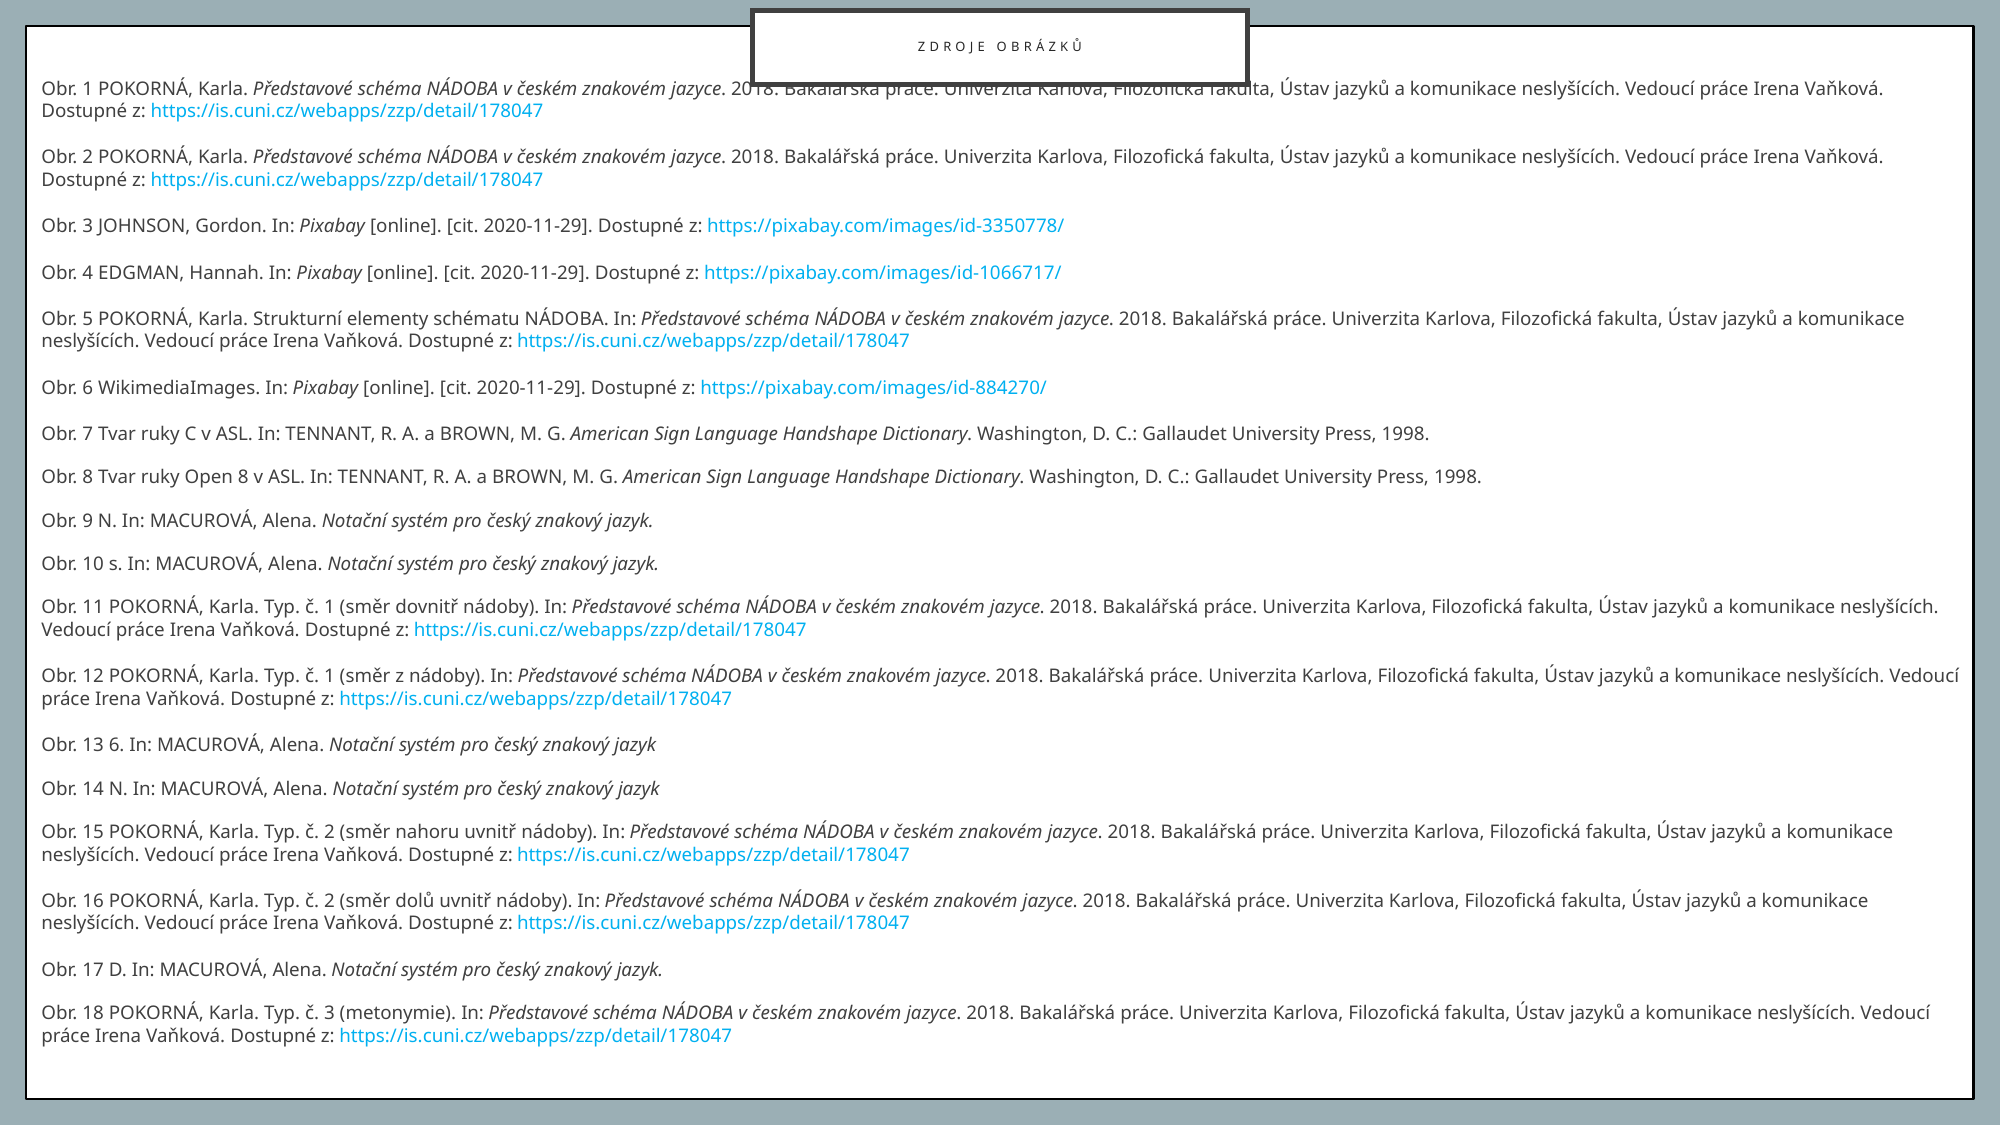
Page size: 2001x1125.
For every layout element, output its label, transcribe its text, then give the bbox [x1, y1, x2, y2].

text_box [0, 0, 2000, 1125]
text_box Obr. 1 POKORNÁ, Karla. Představové schéma NÁDOBA v českém znakovém jazyce. 2018. Bakalářská práce. Univerzita Karlova, Filozofická fakulta, Ústav jazyků a komunikace neslyšících. Vedoucí práce Irena Vaňková. Dostupné z: https://is.cuni.cz/webapps/zzp/detail/178047 Obr. 2 POKORNÁ, Karla. Představové schéma NÁDOBA v českém znakovém jazyce. 2018. Bakalářská práce. Univerzita Karlova, Filozofická fakulta, Ústav jazyků a komunikace neslyšících. Vedoucí práce Irena Vaňková. Dostupné z: https://is.cuni.cz/webapps/zzp/detail/178047 Obr. 3 JOHNSON, Gordon. In: Pixabay [online]. [cit. 2020-11-29]. Dostupné z: https://pixabay.com/images/id-3350778/ Obr. 4 EDGMAN, Hannah. In: Pixabay [online]. [cit. 2020-11-29]. Dostupné z: https://pixabay.com/images/id-1066717/ Obr. 5 POKORNÁ, Karla. Strukturní elementy schématu NÁDOBA. In: Představové schéma NÁDOBA v českém znakovém jazyce. 2018. Bakalářská práce. Univerzita Karlova, Filozofická fakulta, Ústav jazyků a komunikace neslyšících. Vedoucí práce Irena Vaňková. Dostupné z: https://is.cuni.cz/webapps/zzp/detail/178047 Obr. 6 WikimediaImages. In: Pixabay [online]. [cit. 2020-11-29]. Dostupné z: https://pixabay.com/images/id-884270/ Obr. 7 Tvar ruky C v ASL. In: TENNANT, R. A. a BROWN, M. G. American Sign Language Handshape Dictionary. Washington, D. C.: Gallaudet University Press, 1998. Obr. 8 Tvar ruky Open 8 v ASL. In: TENNANT, R. A. a BROWN, M. G. American Sign Language Handshape Dictionary. Washington, D. C.: Gallaudet University Press, 1998. Obr. 9 N. In: MACUROVÁ, Alena. Notační systém pro český znakový jazyk. Obr. 10 s. In: MACUROVÁ, Alena. Notační systém pro český znakový jazyk. Obr. 11 POKORNÁ, Karla. Typ. č. 1 (směr dovnitř nádoby). In: Představové schéma NÁDOBA v českém znakovém jazyce. 2018. Bakalářská práce. Univerzita Karlova, Filozofická fakulta, Ústav jazyků a komunikace neslyšících. Vedoucí práce Irena Vaňková. Dostupné z: https://is.cuni.cz/webapps/zzp/detail/178047 Obr. 12 POKORNÁ, Karla. Typ. č. 1 (směr z nádoby). In: Představové schéma NÁDOBA v českém znakovém jazyce. 2018. Bakalářská práce. Univerzita Karlova, Filozofická fakulta, Ústav jazyků a komunikace neslyšících. Vedoucí práce Irena Vaňková. Dostupné z: https://is.cuni.cz/webapps/zzp/detail/178047 Obr. 13 6. In: MACUROVÁ, Alena. Notační systém pro český znakový jazyk Obr. 14 N. In: MACUROVÁ, Alena. Notační systém pro český znakový jazyk Obr. 15 POKORNÁ, Karla. Typ. č. 2 (směr nahoru uvnitř nádoby). In: Představové schéma NÁDOBA v českém znakovém jazyce. 2018. Bakalářská práce. Univerzita Karlova, Filozofická fakulta, Ústav jazyků a komunikace neslyšících. Vedoucí práce Irena Vaňková. Dostupné z: https://is.cuni.cz/webapps/zzp/detail/178047 Obr. 16 POKORNÁ, Karla. Typ. č. 2 (směr dolů uvnitř nádoby). In: Představové schéma NÁDOBA v českém znakovém jazyce. 2018. Bakalářská práce. Univerzita Karlova, Filozofická fakulta, Ústav jazyků a komunikace neslyšících. Vedoucí práce Irena Vaňková. Dostupné z: https://is.cuni.cz/webapps/zzp/detail/178047 Obr. 17 D. In: MACUROVÁ, Alena. Notační systém pro český znakový jazyk. Obr. 18 POKORNÁ, Karla. Typ. č. 3 (metonymie). In: Představové schéma NÁDOBA v českém znakovém jazyce. 2018. Bakalářská práce. Univerzita Karlova, Filozofická fakulta, Ústav jazyků a komunikace neslyšících. Vedoucí práce Irena Vaňková. Dostupné z: https://is.cuni.cz/webapps/zzp/detail/178047 [25, 25, 1975, 1100]
title ZDROJE obrázků [750, 8, 1250, 87]
